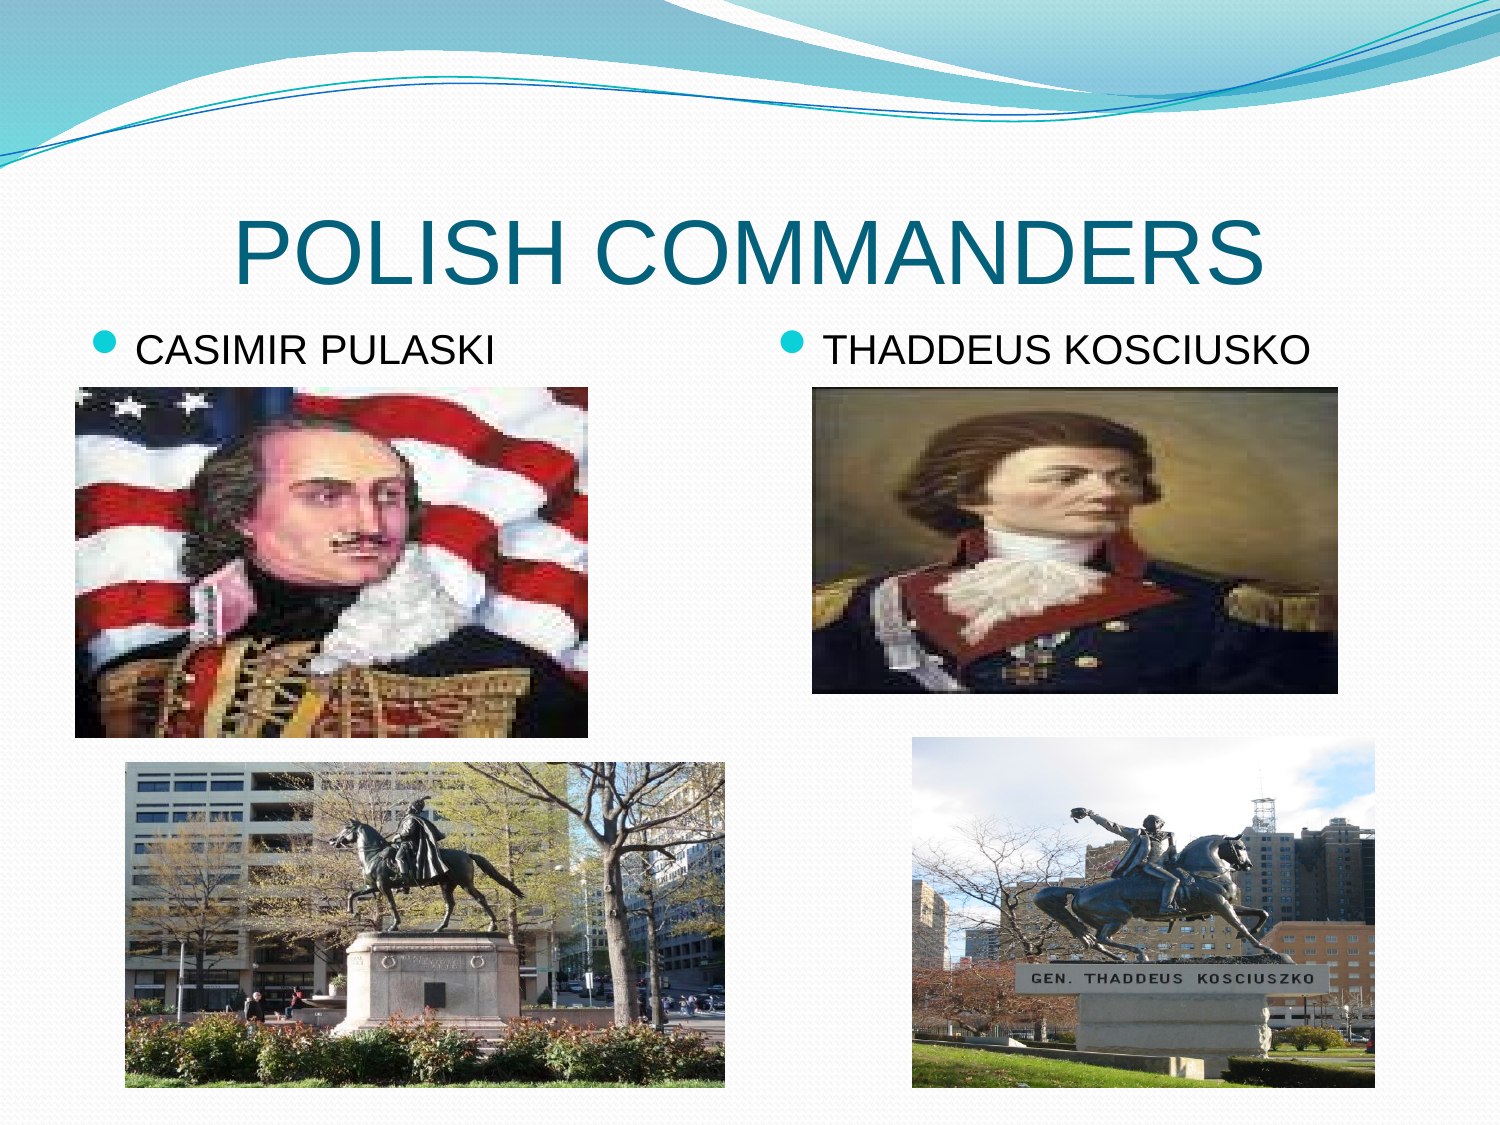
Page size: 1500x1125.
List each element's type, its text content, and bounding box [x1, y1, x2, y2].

list CASIMIR PULASKI [75, 314, 738, 1043]
picture [912, 737, 1376, 1088]
title POLISH COMMANDERS [75, 115, 1425, 303]
list THADDEUS KOSCIUSKO [762, 314, 1425, 1043]
picture [74, 387, 588, 738]
picture [124, 762, 726, 1088]
picture [812, 387, 1338, 694]
